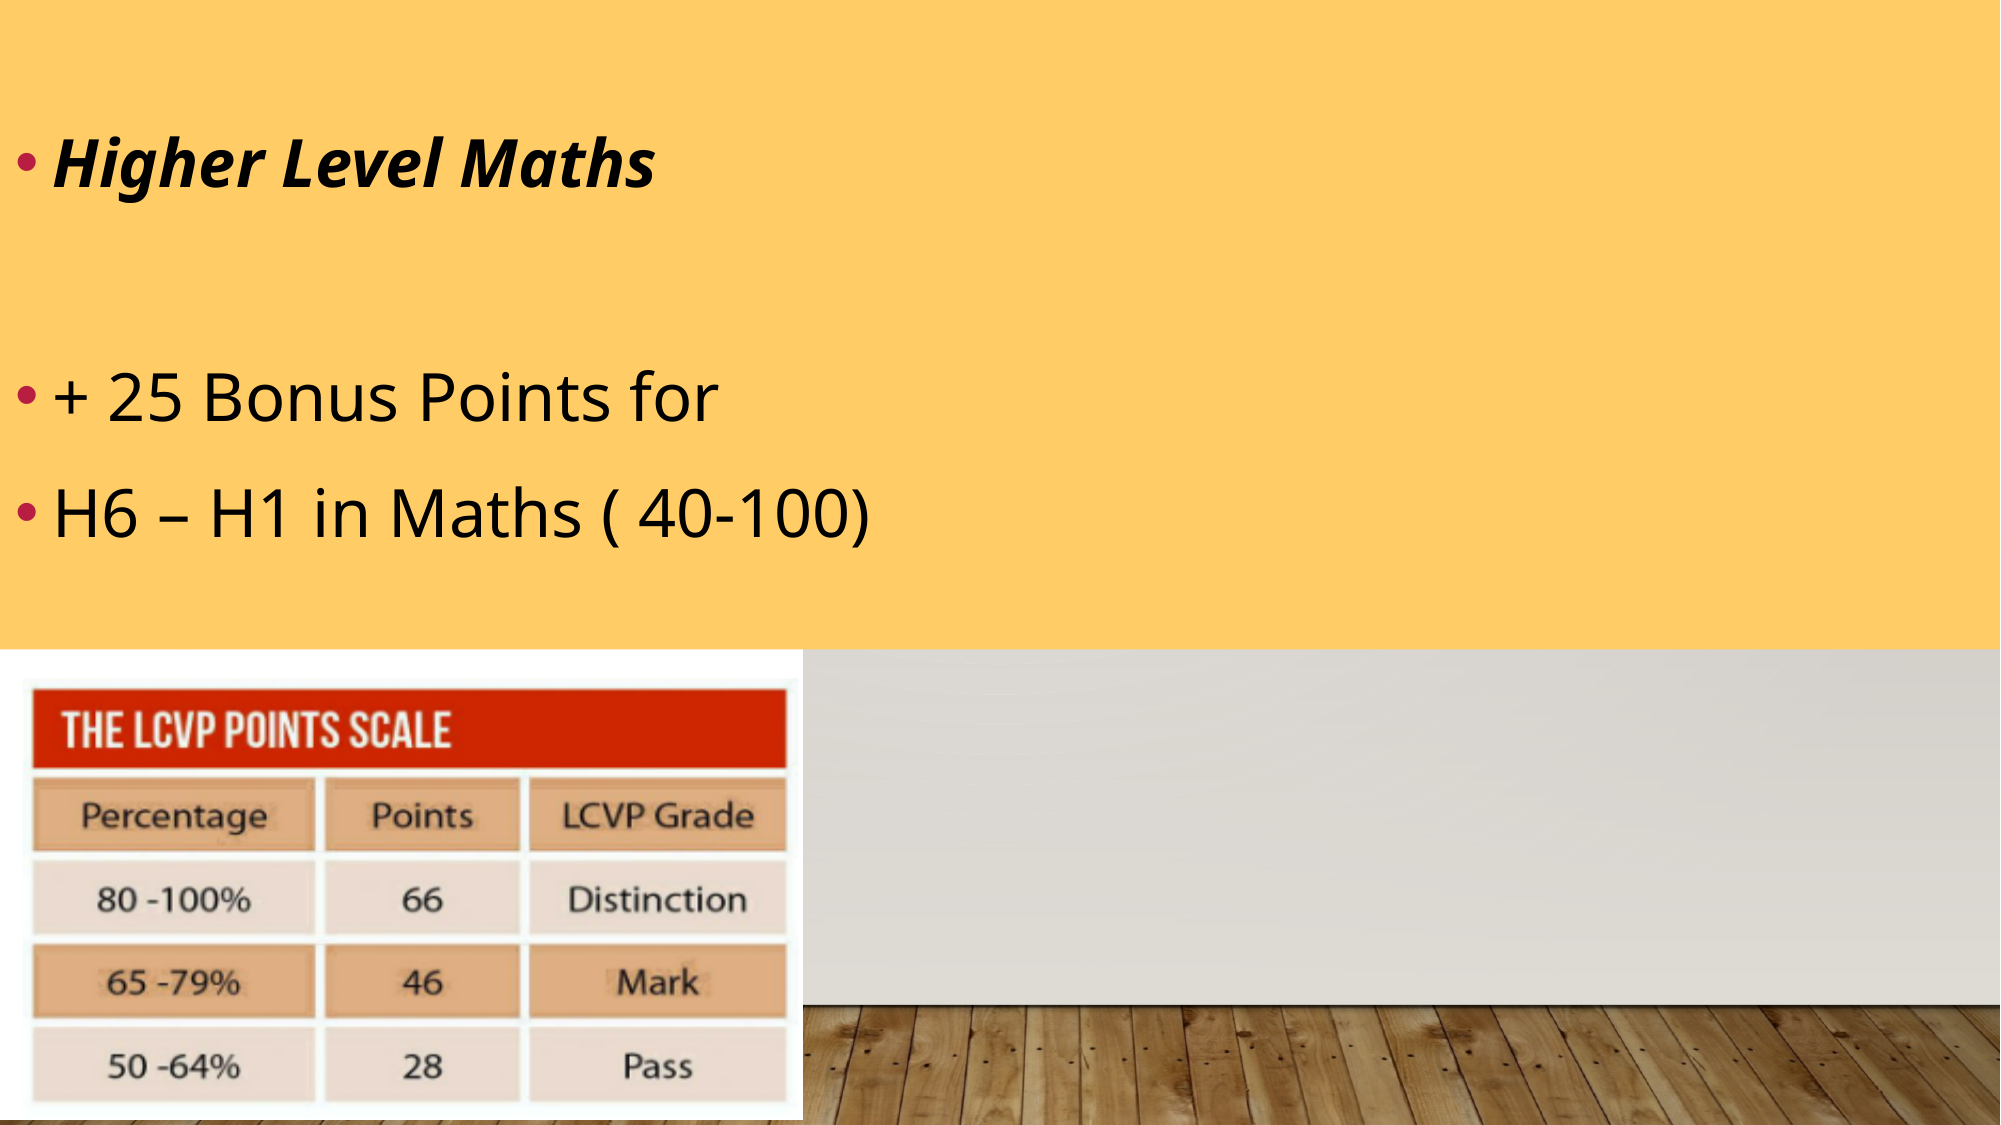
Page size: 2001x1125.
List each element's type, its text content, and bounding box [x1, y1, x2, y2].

list Higher Level Maths + 25 Bonus Points for H6 – H1 in Maths ( 40-100) [0, 0, 2000, 650]
picture [0, 590, 2000, 1125]
